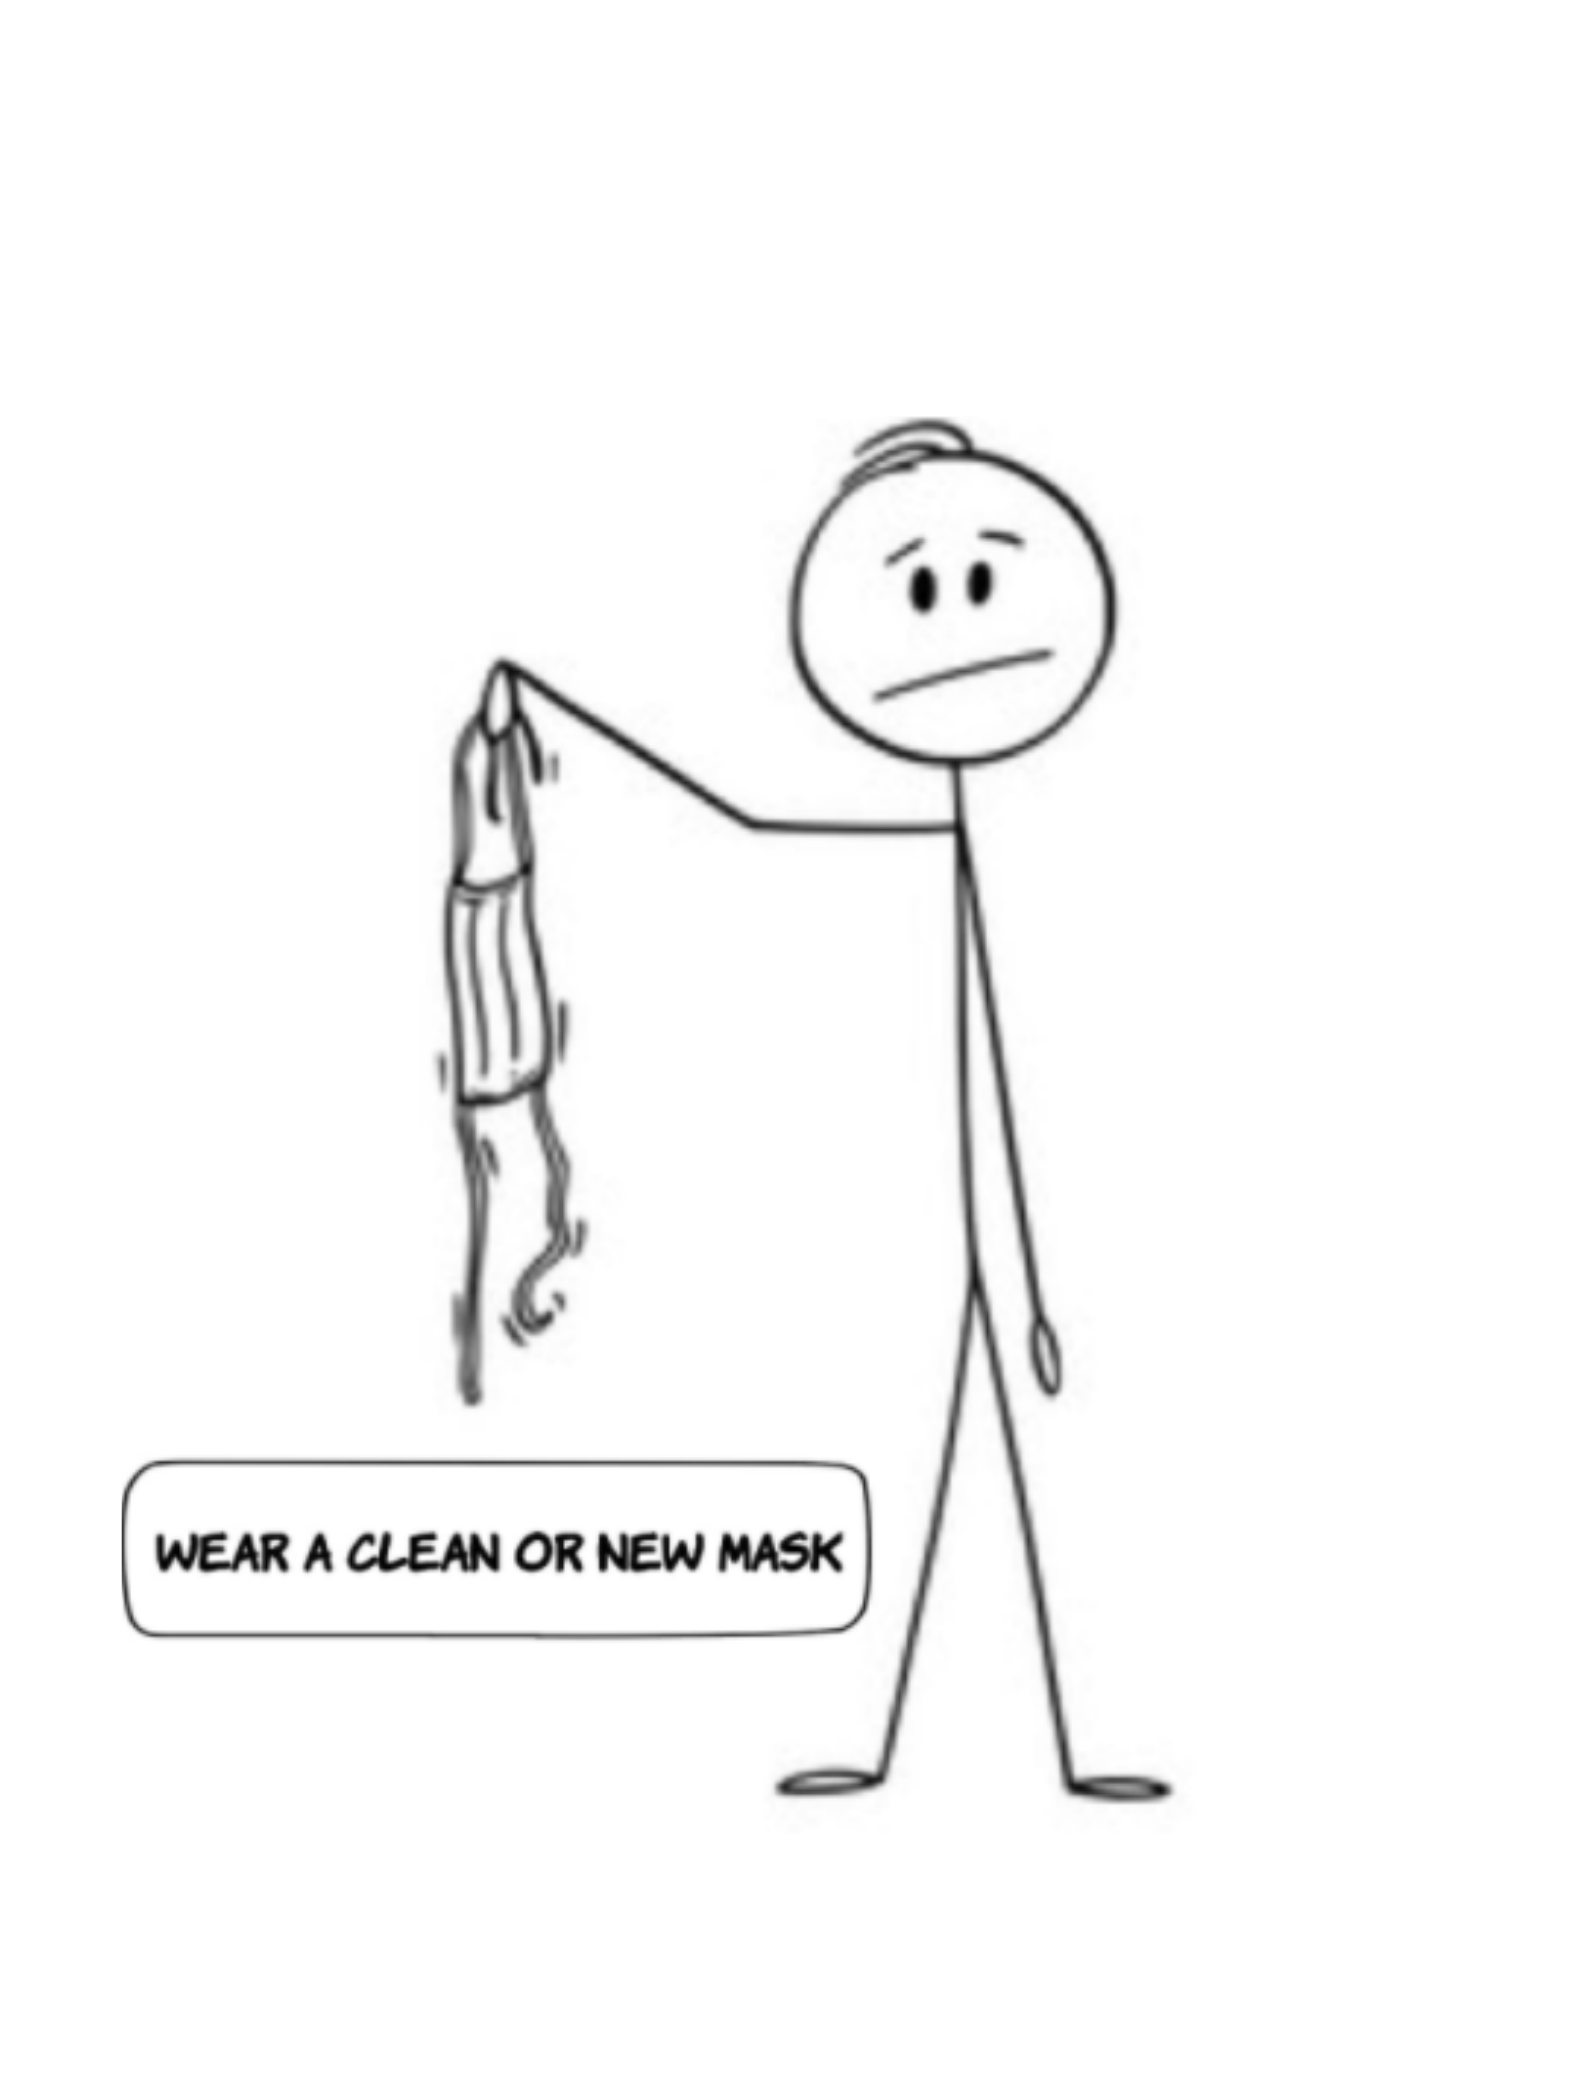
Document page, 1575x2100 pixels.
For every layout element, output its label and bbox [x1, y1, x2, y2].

picture [121, 416, 1497, 1834]
